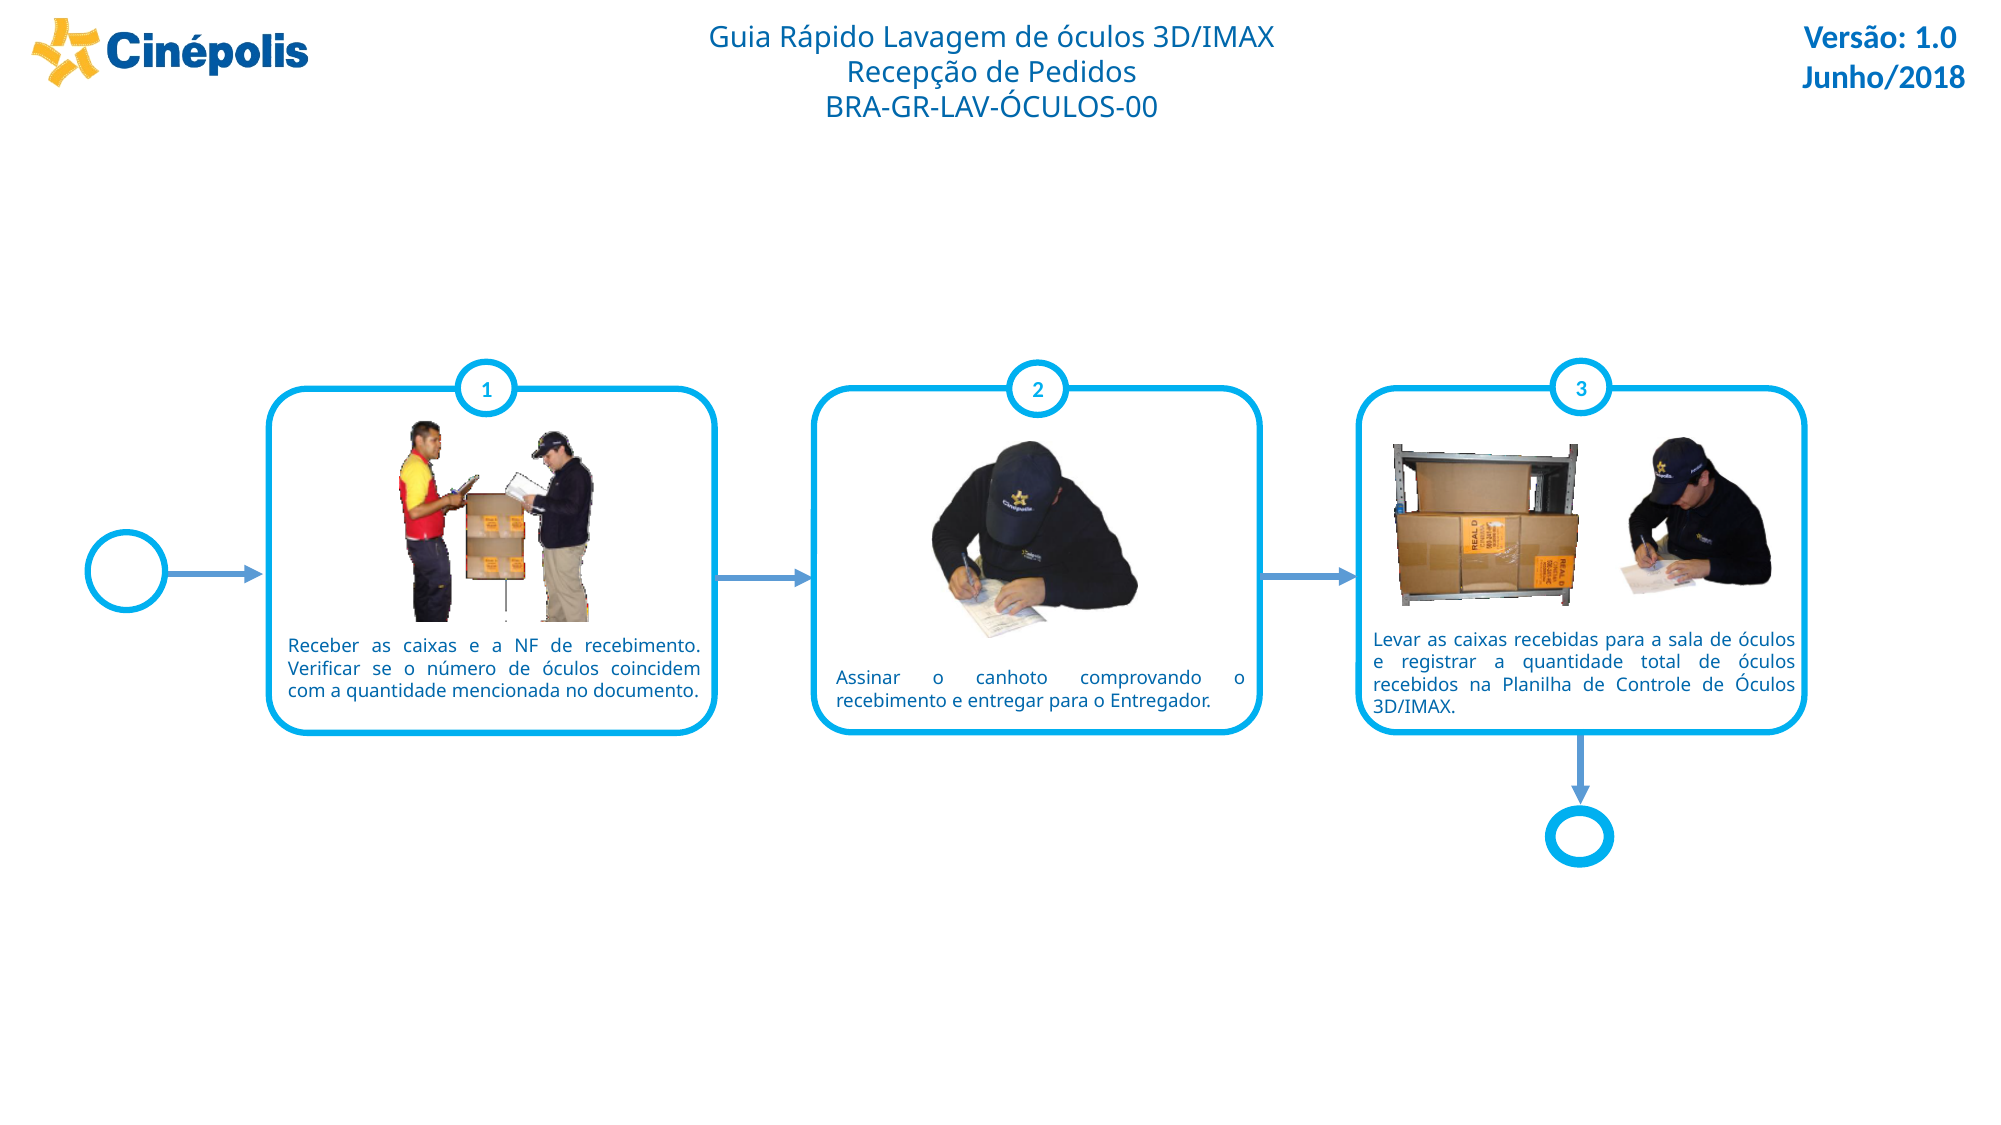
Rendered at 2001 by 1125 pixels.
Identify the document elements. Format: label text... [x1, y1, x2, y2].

text_box 3 [1551, 359, 1611, 415]
text_box 1 [456, 360, 516, 416]
text_box Assinar o canhoto comprovando o recebimento e entregar para o Entregador. [821, 658, 1260, 719]
text_box Receber as caixas e a NF de recebimento. Verificar se o número de óculos coincidem com a quantidade mencionada no documento. [273, 626, 715, 731]
picture [399, 416, 595, 622]
picture [1390, 444, 1581, 606]
text_box Guia Rápido Lavagem de óculos 3D/IMAX Recepção de Pedidos BRA-GR-LAV-ÓCULOS-00 [483, 10, 1501, 130]
text_box 2 [1008, 361, 1068, 416]
text_box Versão: 1.0 Junho/2018 [1787, 7, 1981, 103]
text_box Levar as caixas recebidas para a sala de óculos e registrar a quantidade total de óculos recebidos na Planilha de Controle de Óculos 3D/IMAX. [1358, 620, 1810, 748]
picture [1608, 437, 1773, 602]
picture [25, 0, 321, 164]
picture [931, 441, 1138, 639]
text_box [812, 387, 1261, 734]
text_box [267, 387, 716, 715]
text_box [1547, 807, 1613, 866]
text_box [86, 531, 167, 612]
text_box [1357, 387, 1806, 700]
